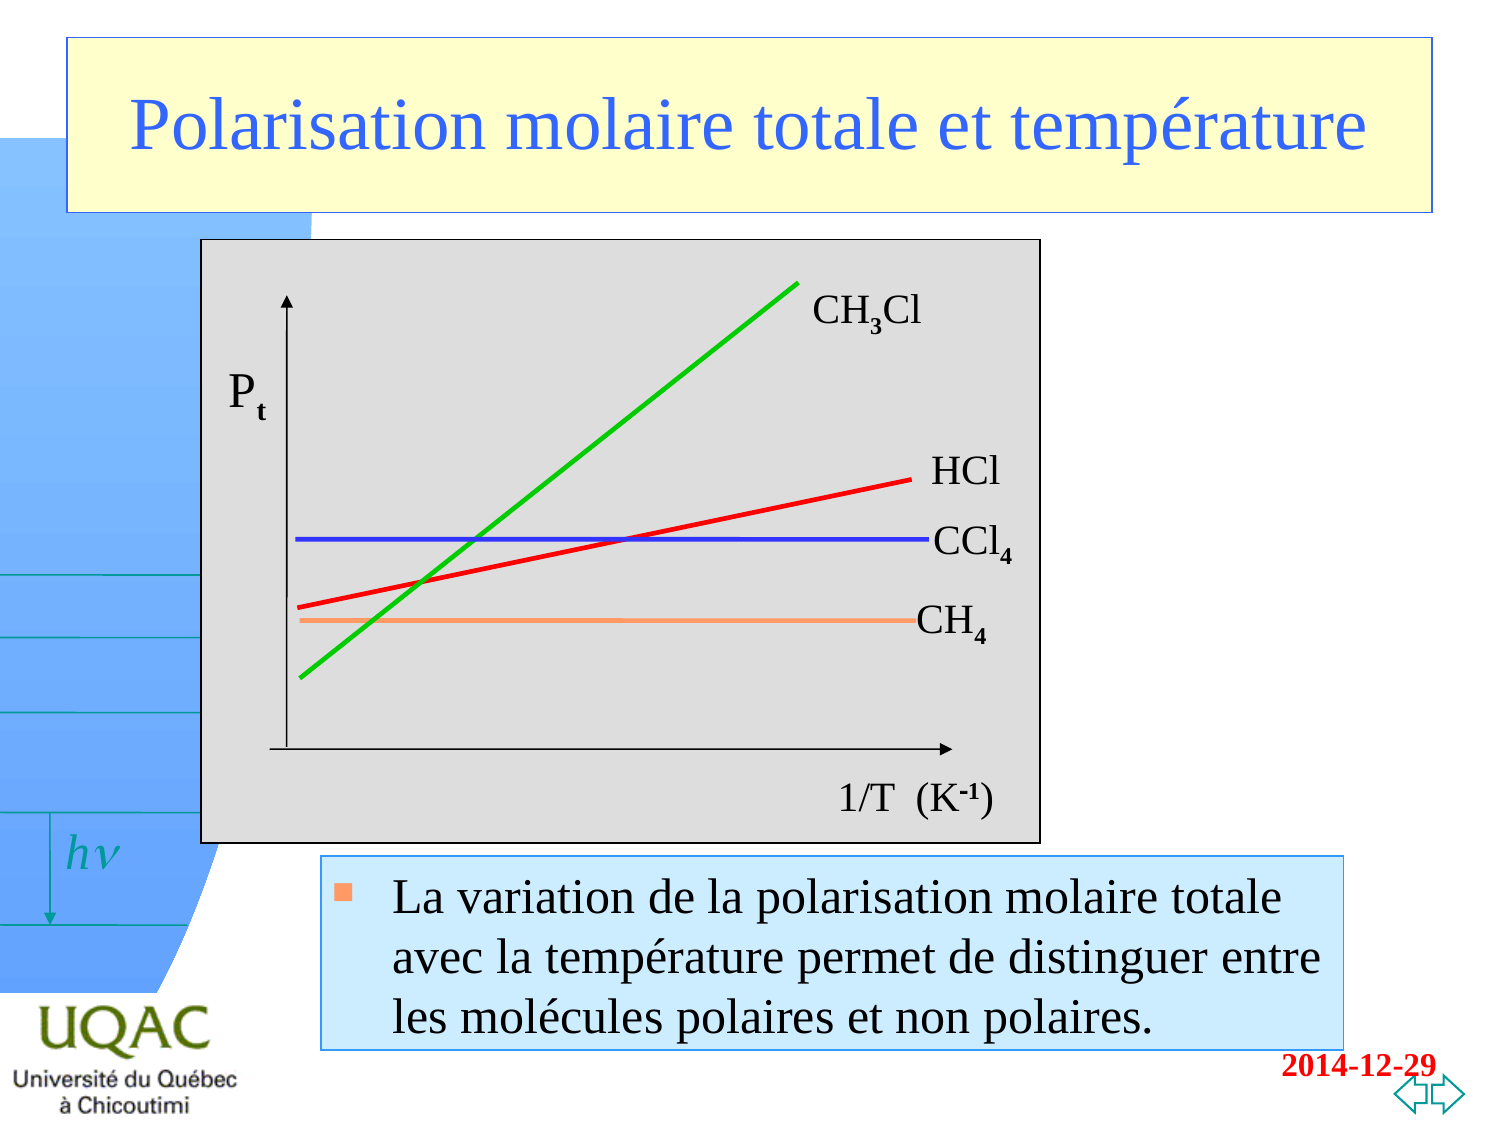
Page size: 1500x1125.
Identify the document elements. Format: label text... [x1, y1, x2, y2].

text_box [297, 582, 1016, 679]
title Polarisation molaire totale et température [66, 37, 1433, 213]
list La variation de la polarisation molaire totale avec la température permet de distinguer entre les molécules polaires et non polaires. [320, 855, 1344, 1051]
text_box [297, 277, 1016, 506]
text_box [200, 239, 1041, 844]
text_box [295, 508, 1029, 574]
picture [0, 993, 252, 1125]
